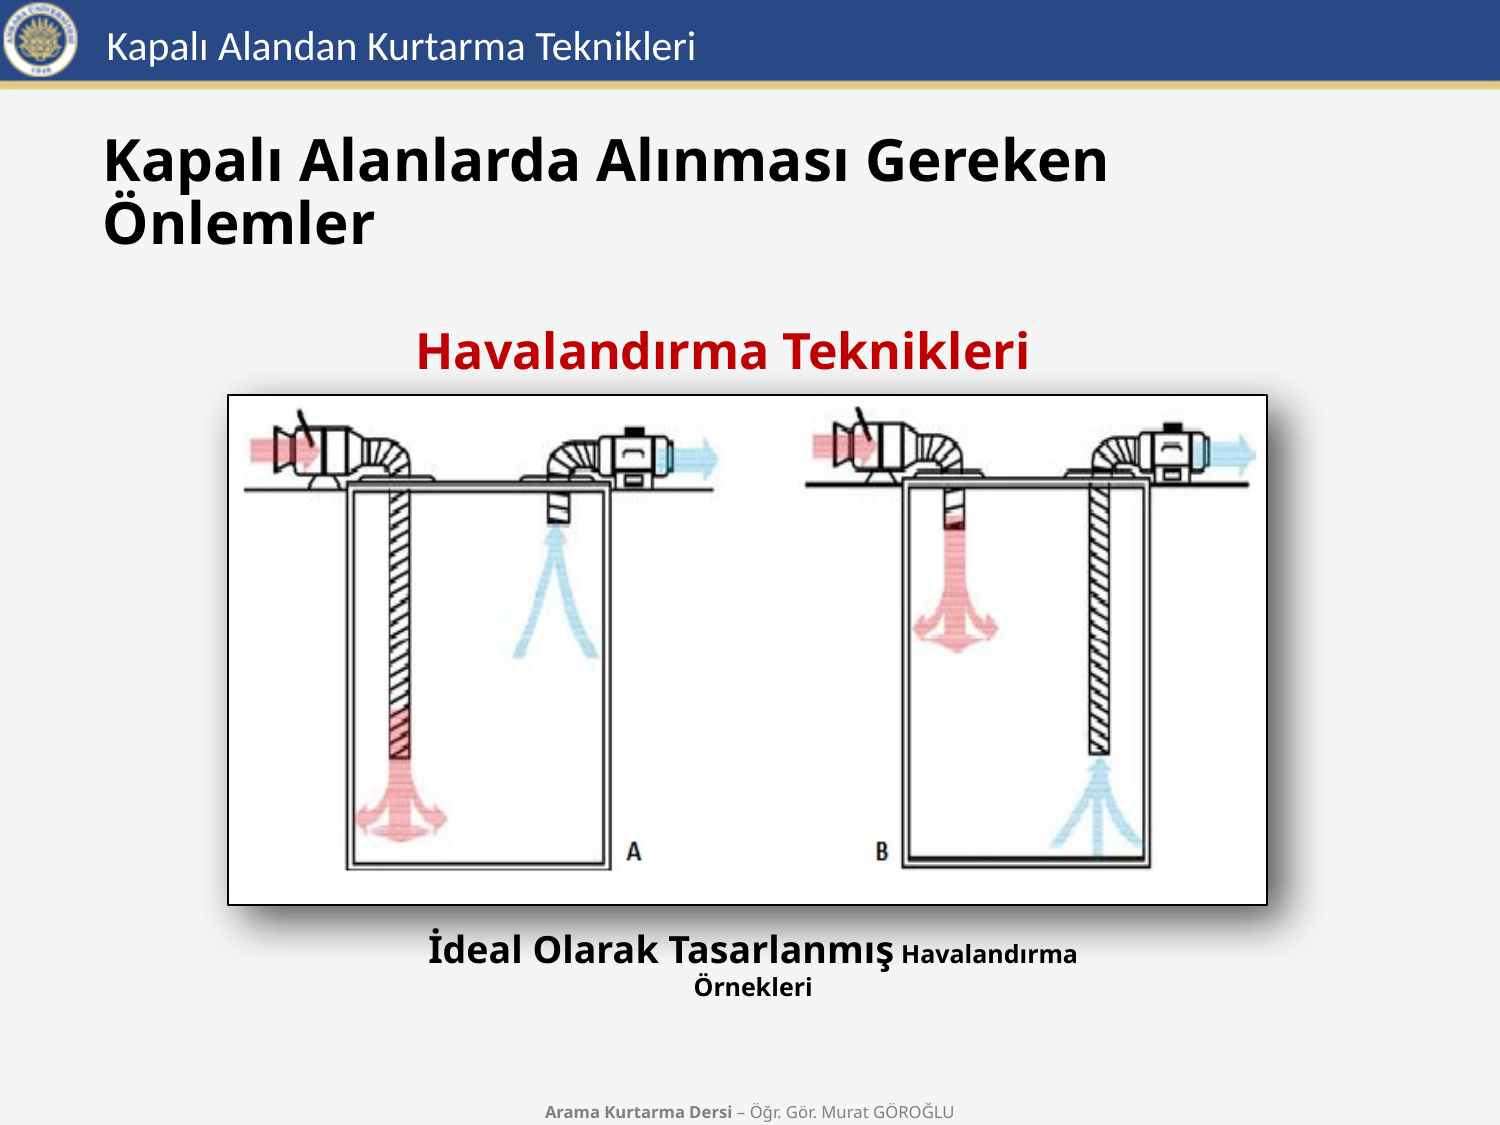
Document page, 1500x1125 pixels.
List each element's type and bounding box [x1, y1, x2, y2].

list [0, 0, 1500, 1125]
picture [228, 395, 1266, 904]
